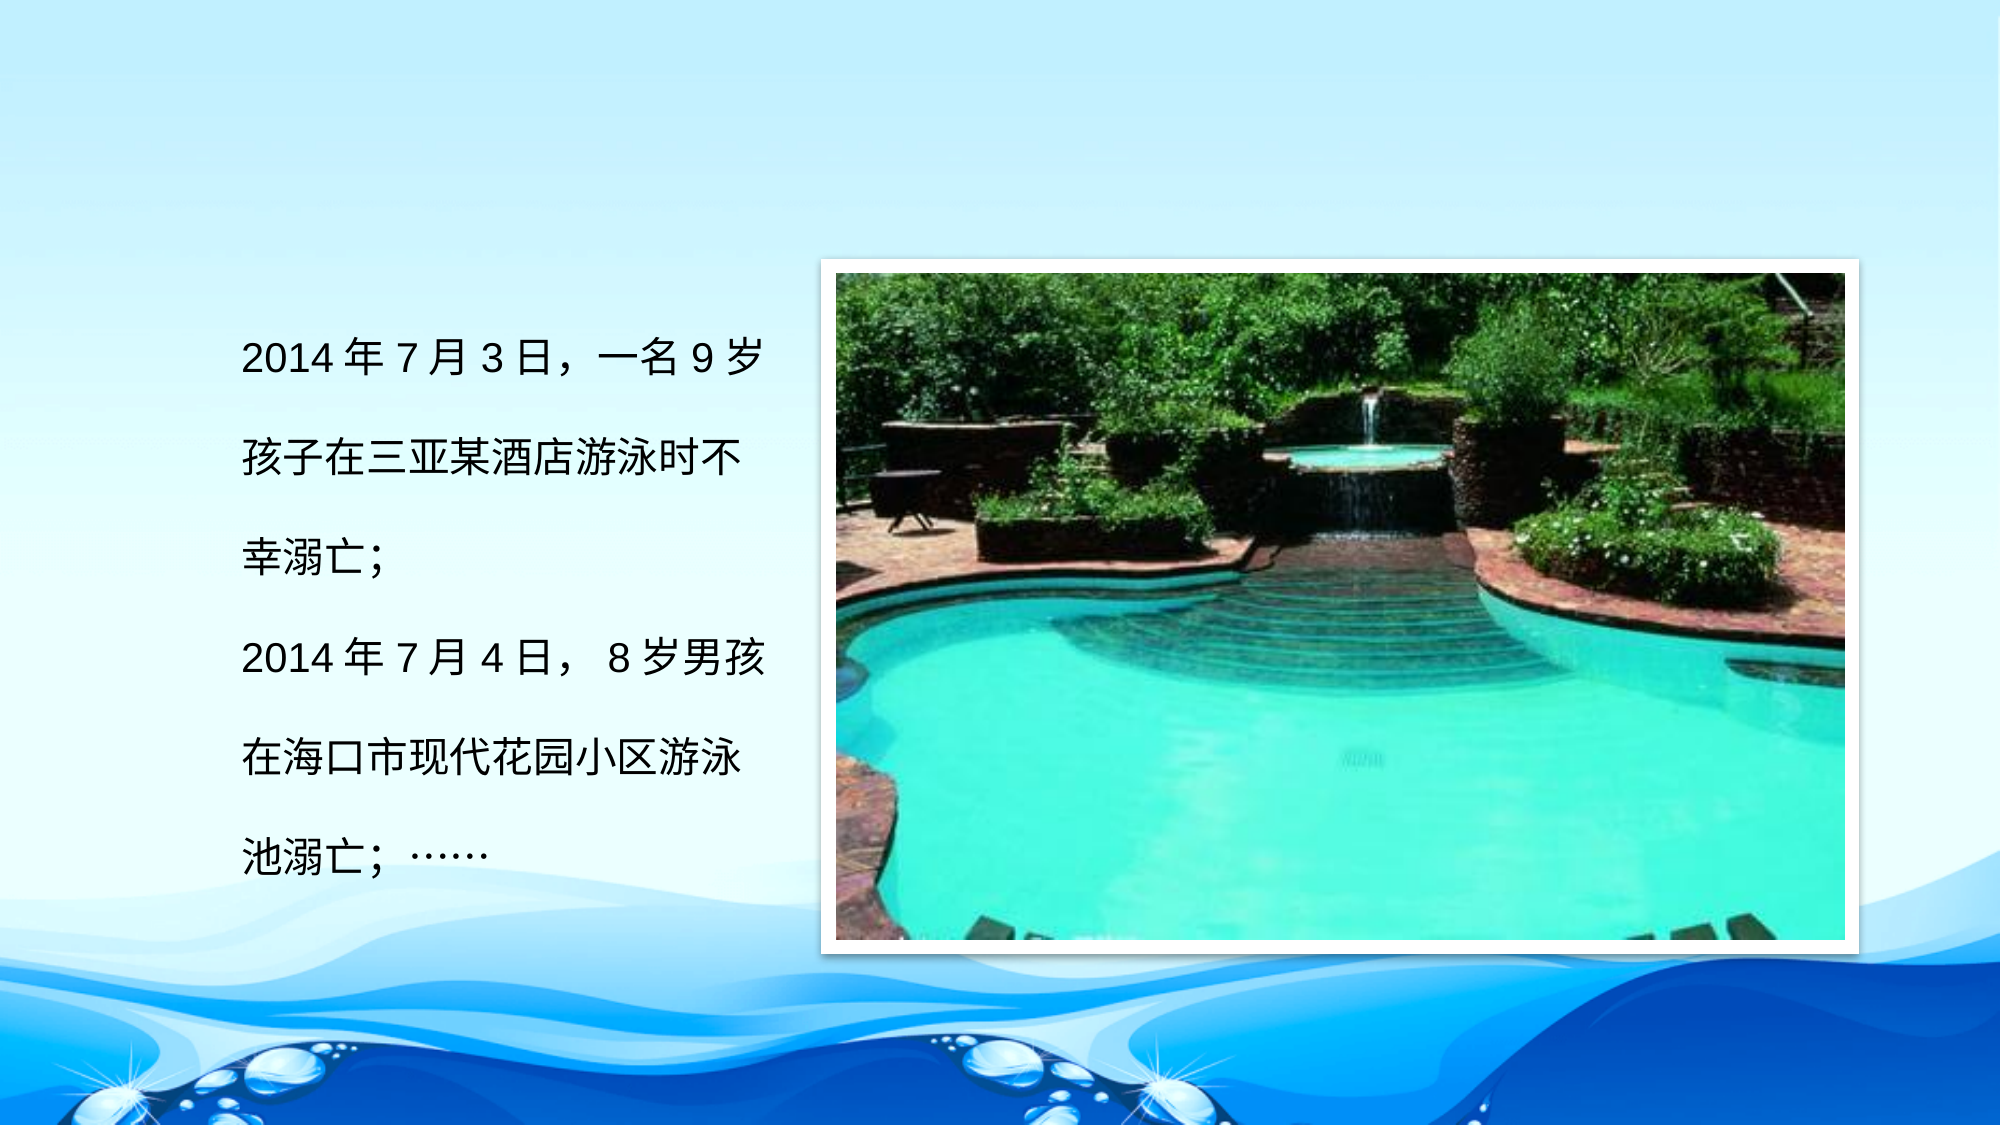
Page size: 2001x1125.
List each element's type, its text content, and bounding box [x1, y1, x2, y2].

text_box 2014年7月3日，一名9岁孩子在三亚某酒店游泳时不幸溺亡； 2014年7月4日，8岁男孩在海口市现代花园小区游泳池溺亡；…… [226, 273, 782, 989]
picture [0, 0, 2000, 1125]
